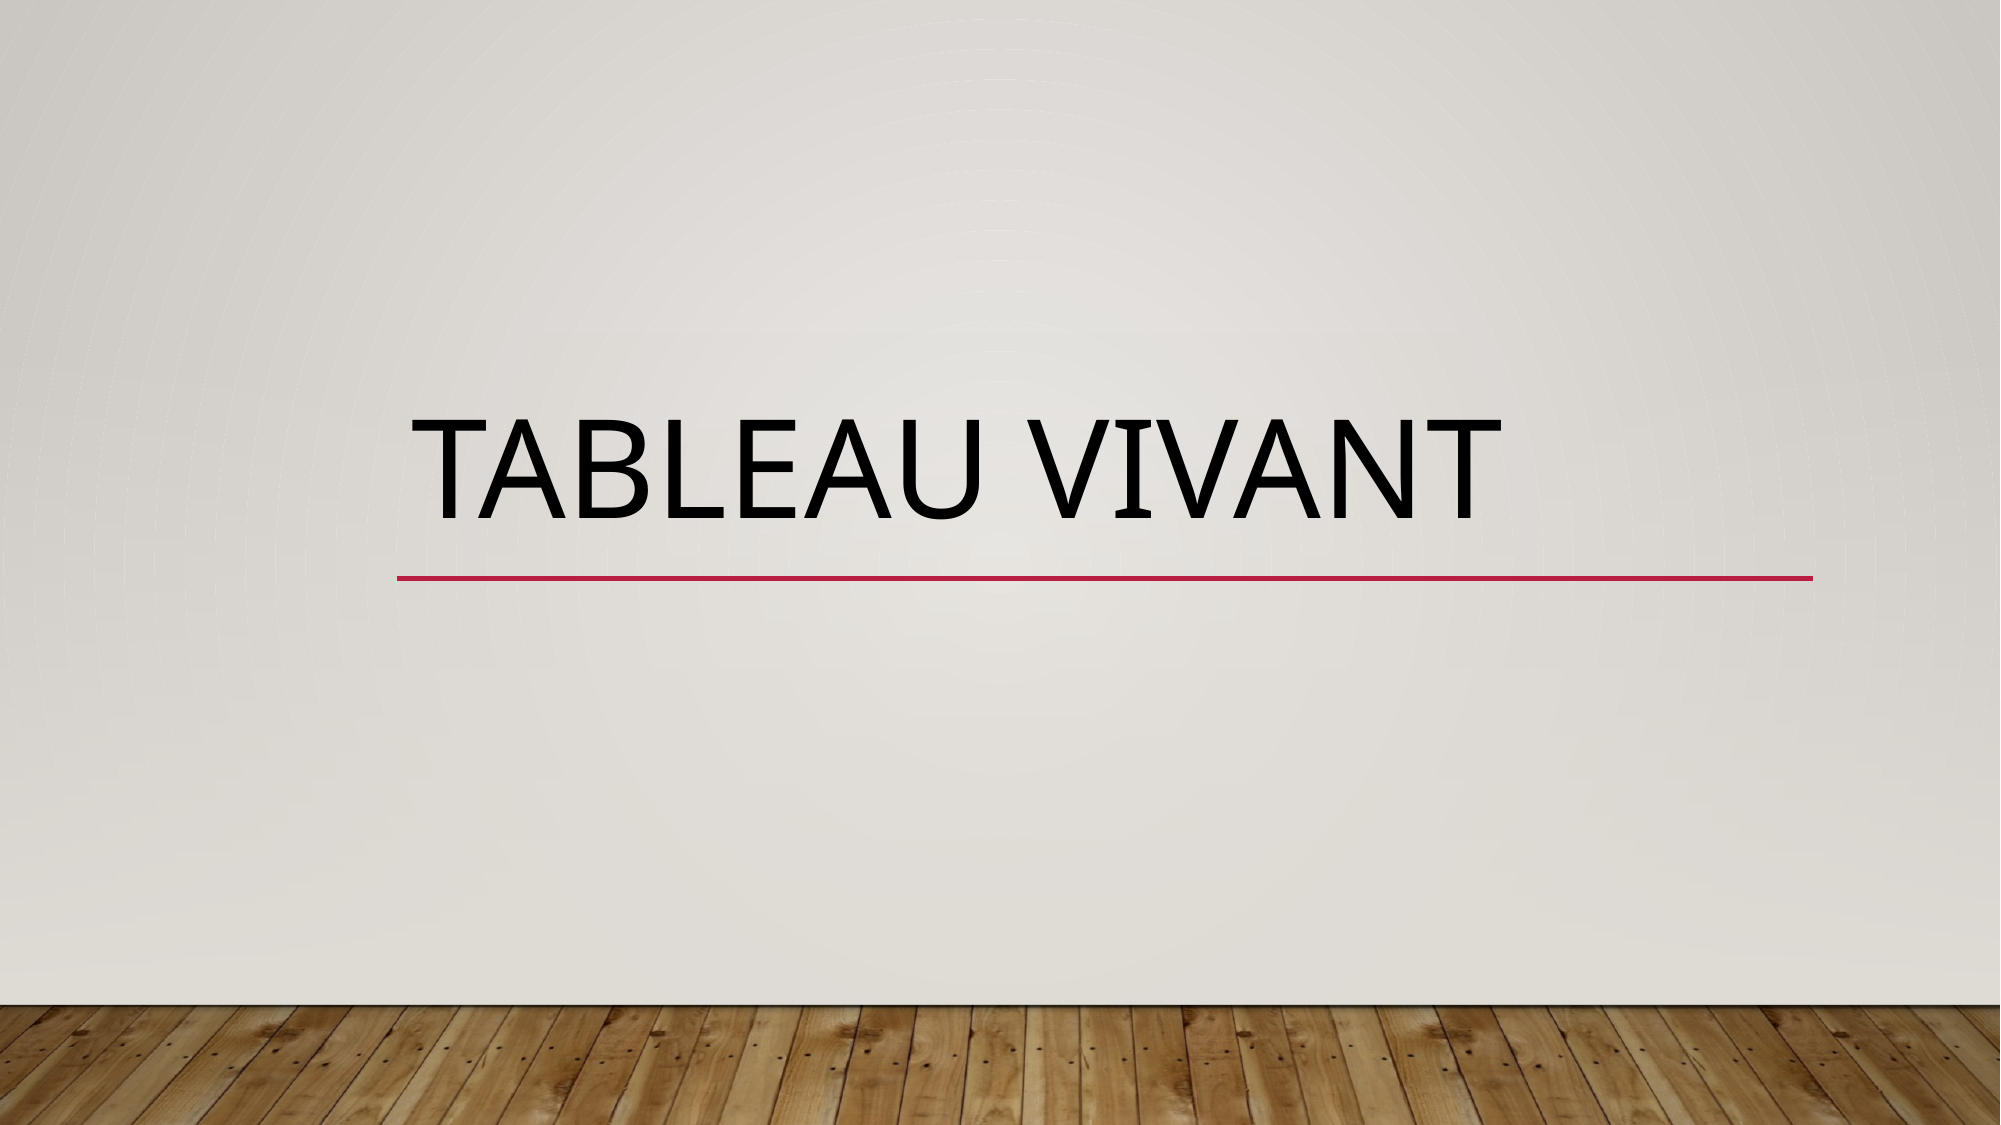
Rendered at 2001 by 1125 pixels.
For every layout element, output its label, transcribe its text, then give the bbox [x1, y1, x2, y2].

picture [0, 1005, 2000, 1125]
title Tableau vivant [396, 131, 1814, 549]
